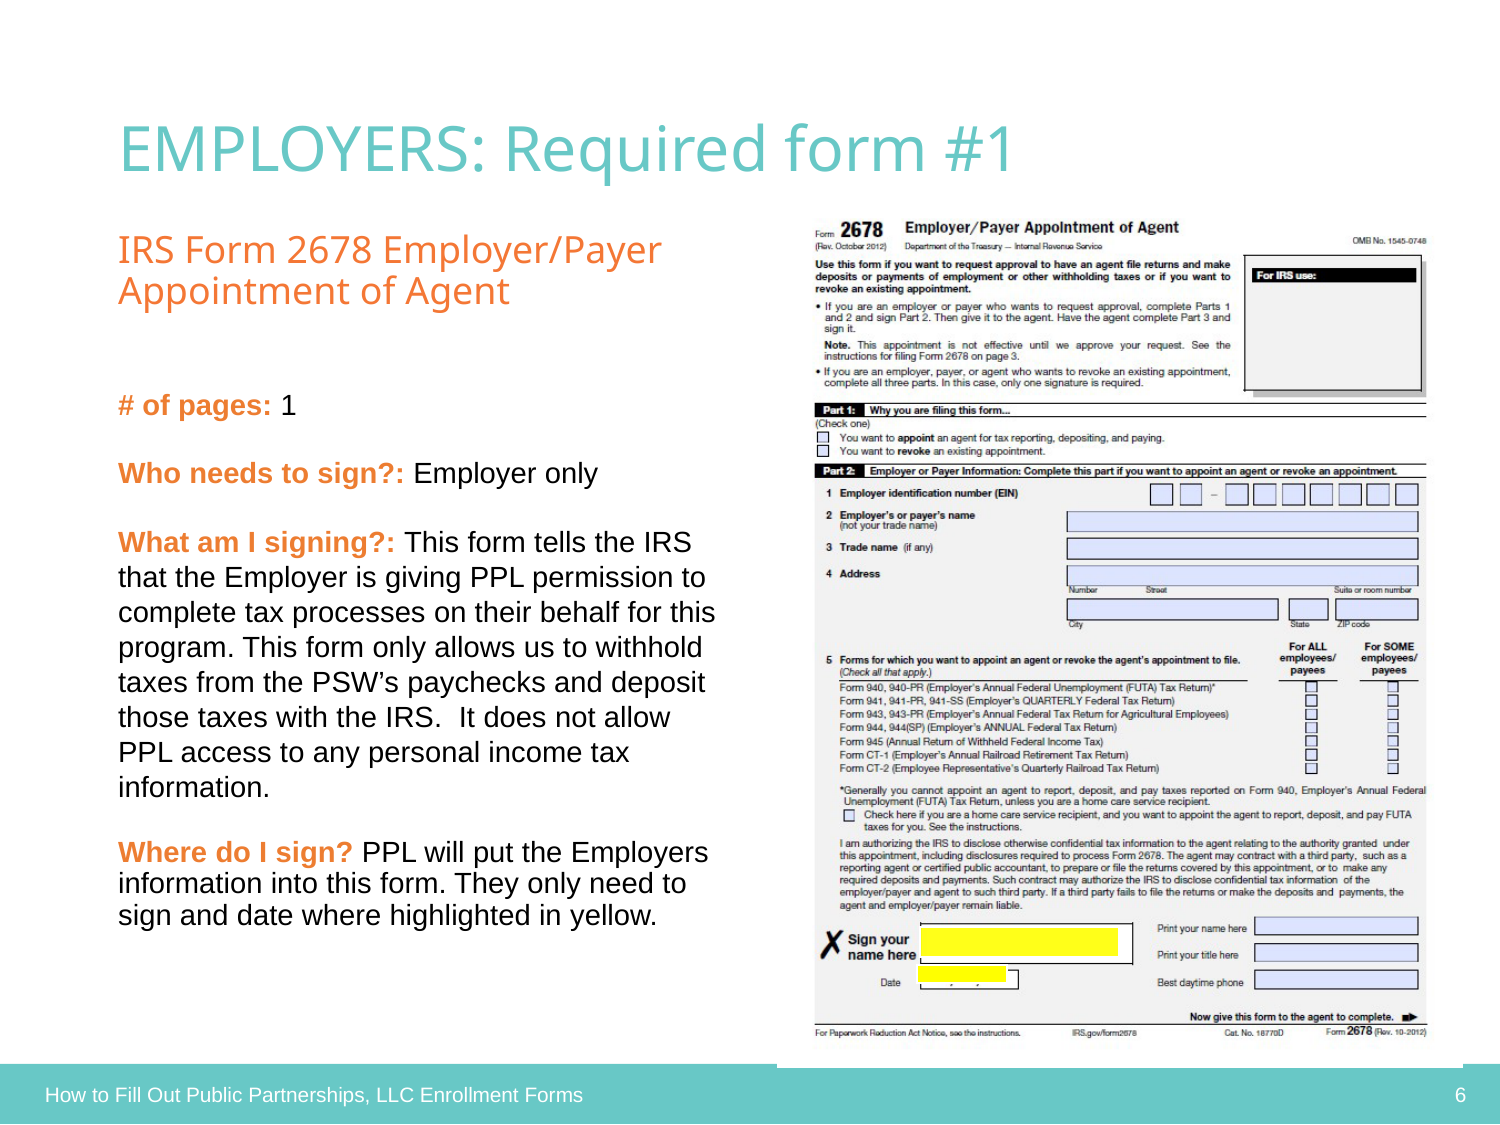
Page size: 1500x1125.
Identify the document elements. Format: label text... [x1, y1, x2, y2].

picture [777, 183, 1463, 1068]
list IRS Form 2678 Employer/Payer Appointment of Agent # of pages: 1 Who needs to sign?: Employer only What am I signing?: This form tells the IRS that the Employer is giving PPL permission to complete tax processes on their behalf for this program. This form only allows us to withhold taxes from the PSW’s paychecks and deposit those taxes with the IRS. It does not allow PPL access to any personal income tax information. Where do I sign? PPL will put the Employers information into this form. They only need to sign and date where highlighted in yellow. [103, 224, 741, 1014]
slide_number 6 [1143, 1074, 1481, 1104]
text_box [777, 183, 1462, 1067]
footer How to Fill Out Public Partnerships, LLC Enrollment Forms [30, 1074, 1143, 1104]
title EMPLOYERS: Required form #1 [103, 109, 1397, 259]
